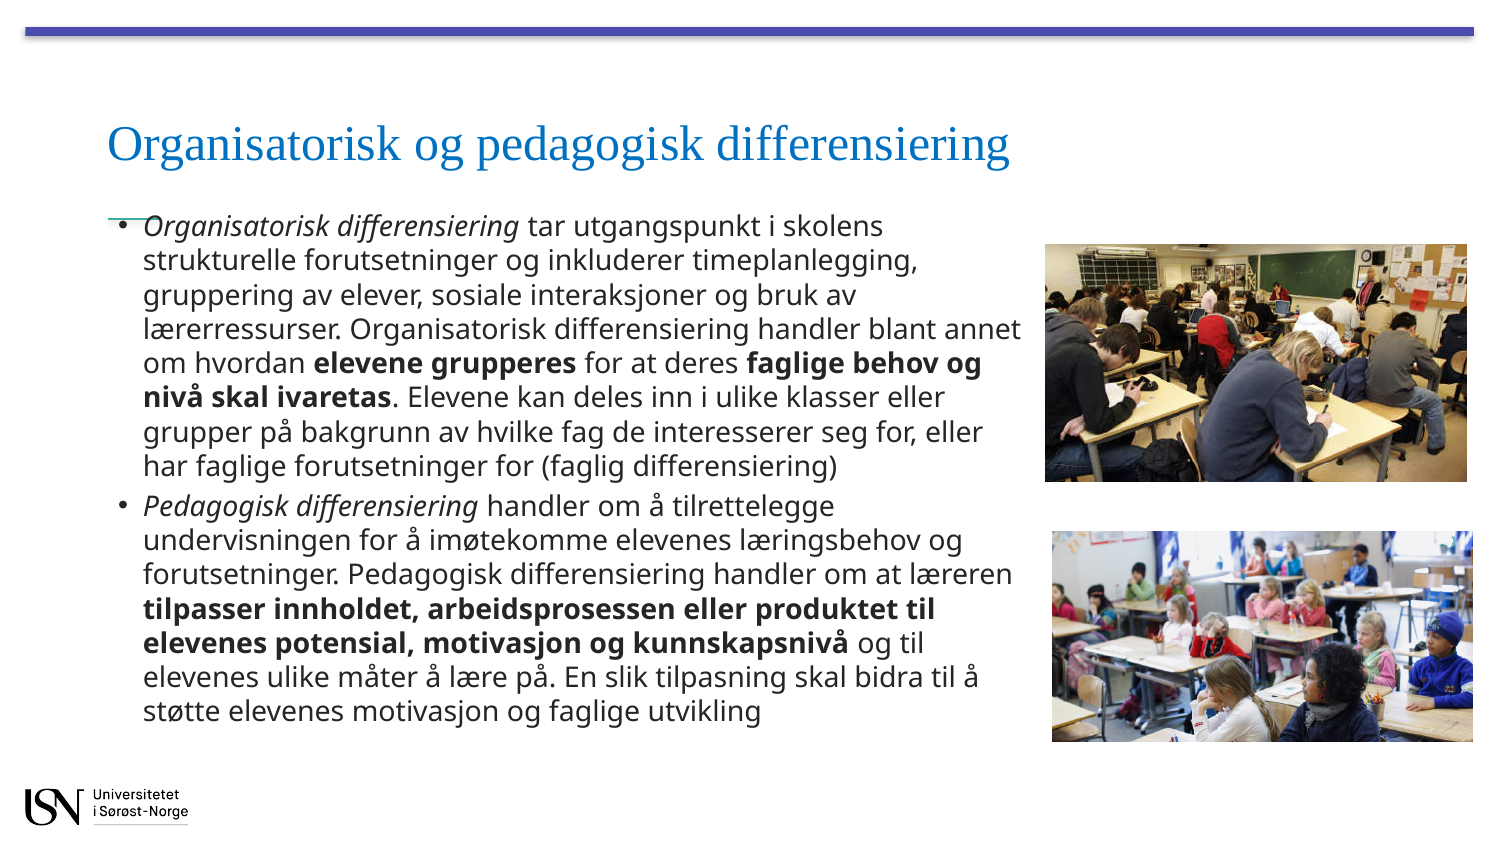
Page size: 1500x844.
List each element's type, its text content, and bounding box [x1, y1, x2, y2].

picture [1052, 530, 1474, 742]
picture [1045, 244, 1468, 483]
title Organisatorisk og pedagogisk differensiering [107, 70, 1414, 211]
picture [3, 766, 210, 844]
list Organisatorisk differensiering tar utgangspunkt i skolens strukturelle forutsetninger og inkluderer timeplanlegging, gruppering av elever, sosiale interaksjoner og bruk av lærerressurser. Organisatorisk differensiering handler blant annet om hvordan elevene grupperes for at deres faglige behov og nivå skal ivaretas. Elevene kan deles inn i ulike klasser eller grupper på bakgrunn av hvilke fag de interesserer seg for, eller har faglige forutsetninger for (faglig differensiering) Pedagogisk differensiering handler om å tilrettelegge undervisningen for å imøtekomme elevenes læringsbehov og forutsetninger. Pedagogisk differensiering handler om at læreren tilpasser innholdet, arbeidsprosessen eller produktet til elevenes potensial, motivasjon og kunnskapsnivå og til elevenes ulike måter å lære på. En slik tilpasning skal bidra til å støtte elevenes motivasjon og faglige utvikling [103, 207, 1040, 798]
